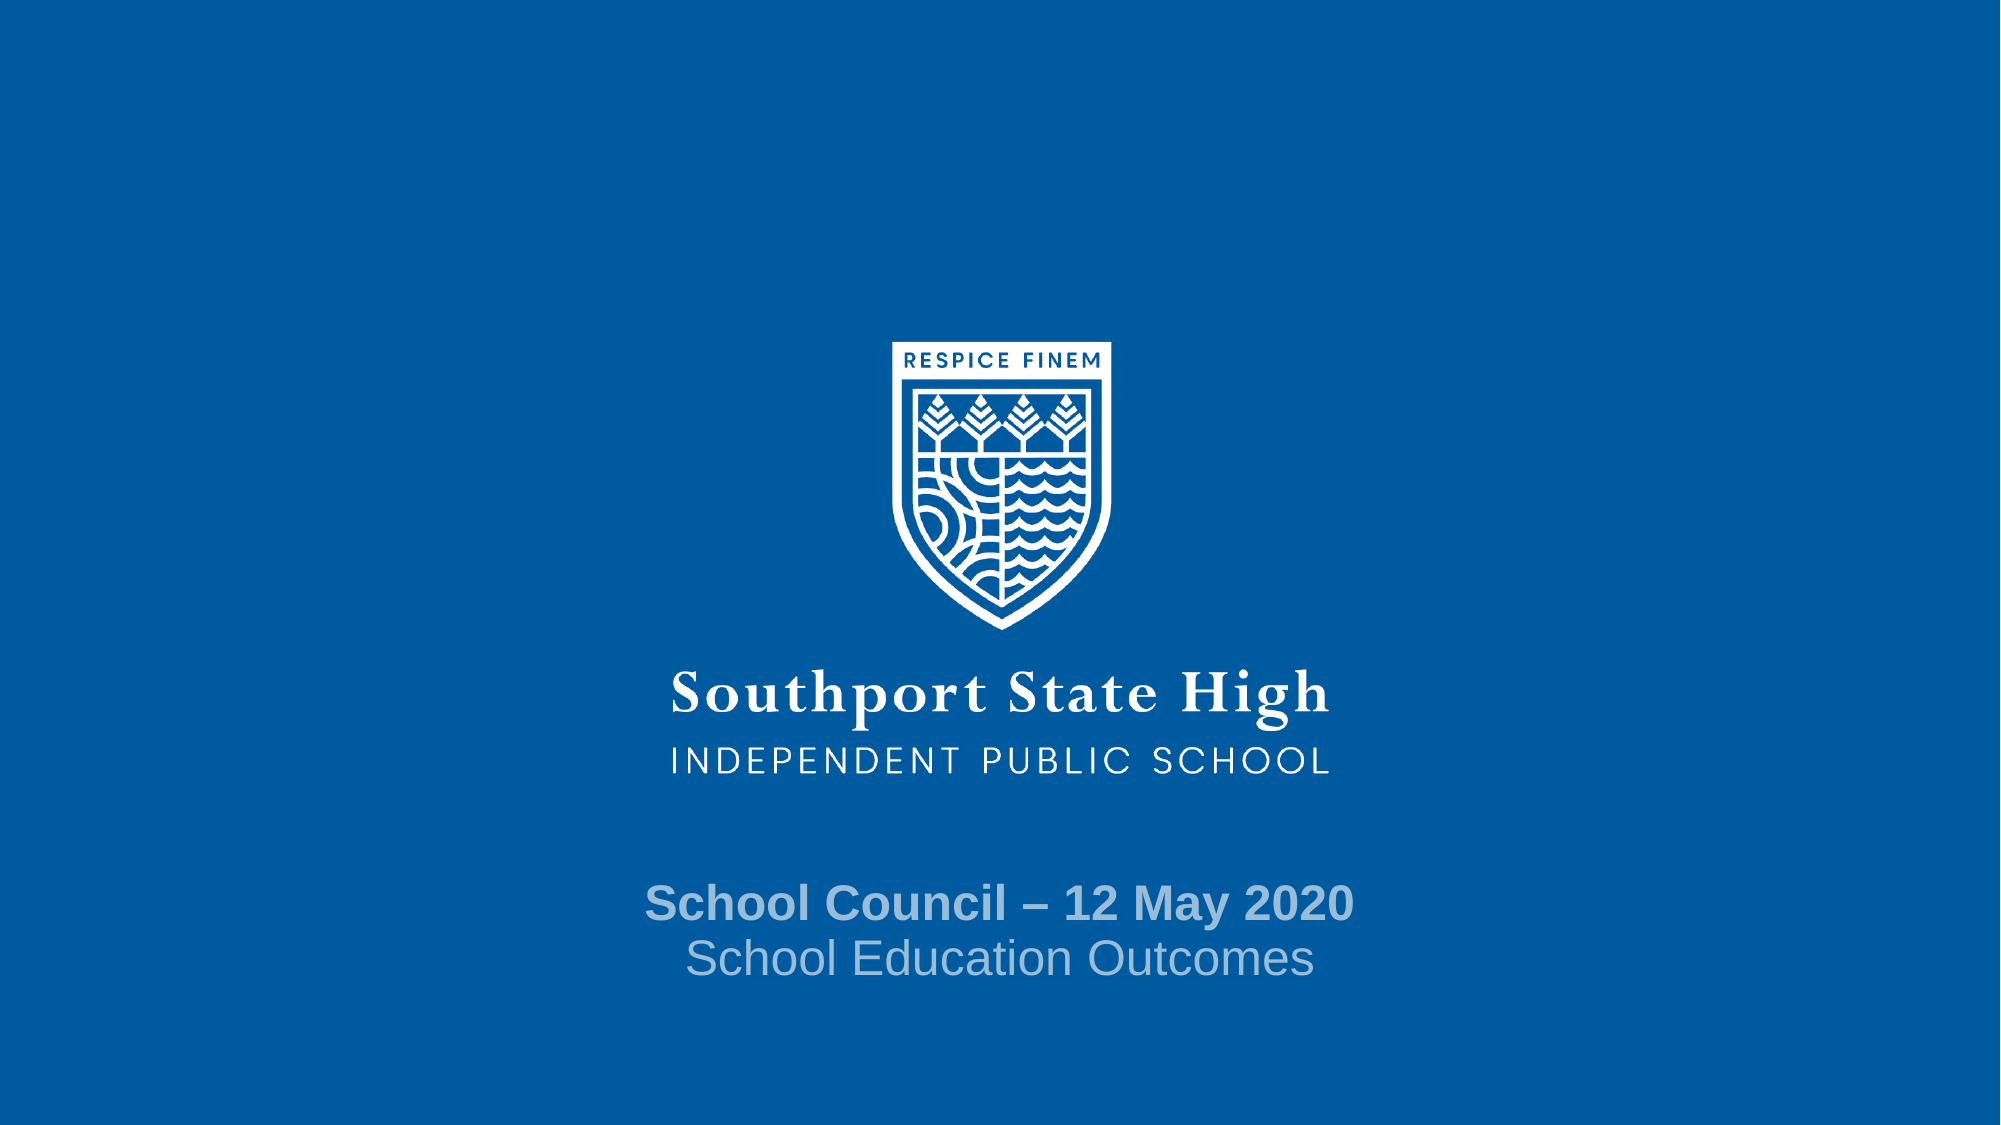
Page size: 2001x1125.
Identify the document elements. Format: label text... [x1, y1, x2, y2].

subtitle School Council – 12 May 2020 School Education Outcomes [249, 867, 1750, 1019]
picture [0, 0, 2001, 1125]
